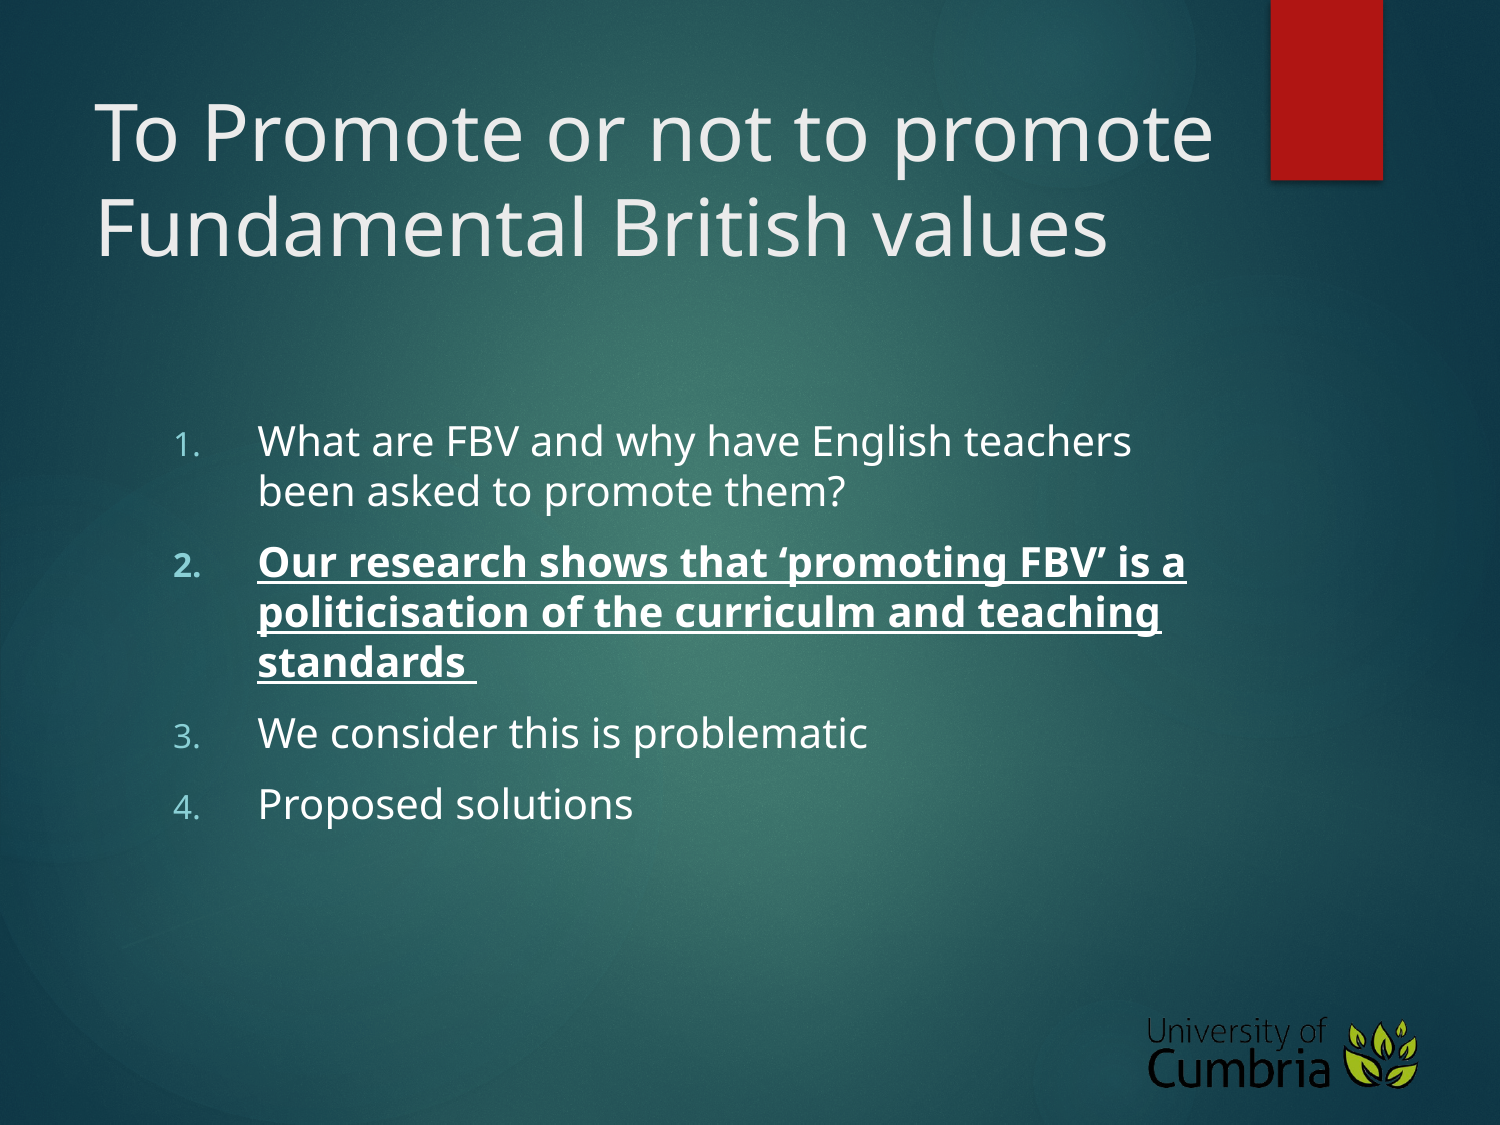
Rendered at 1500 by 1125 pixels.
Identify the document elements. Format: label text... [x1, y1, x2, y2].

list What are FBV and why have English teachers been asked to promote them? Our research shows that ‘promoting FBV’ is a politicisation of the curriculm and teaching standards We consider this is problematic Proposed solutions [135, 336, 1237, 1025]
title To Promote or not to promote Fundamental British values [79, 74, 1237, 304]
picture [1142, 1012, 1422, 1093]
